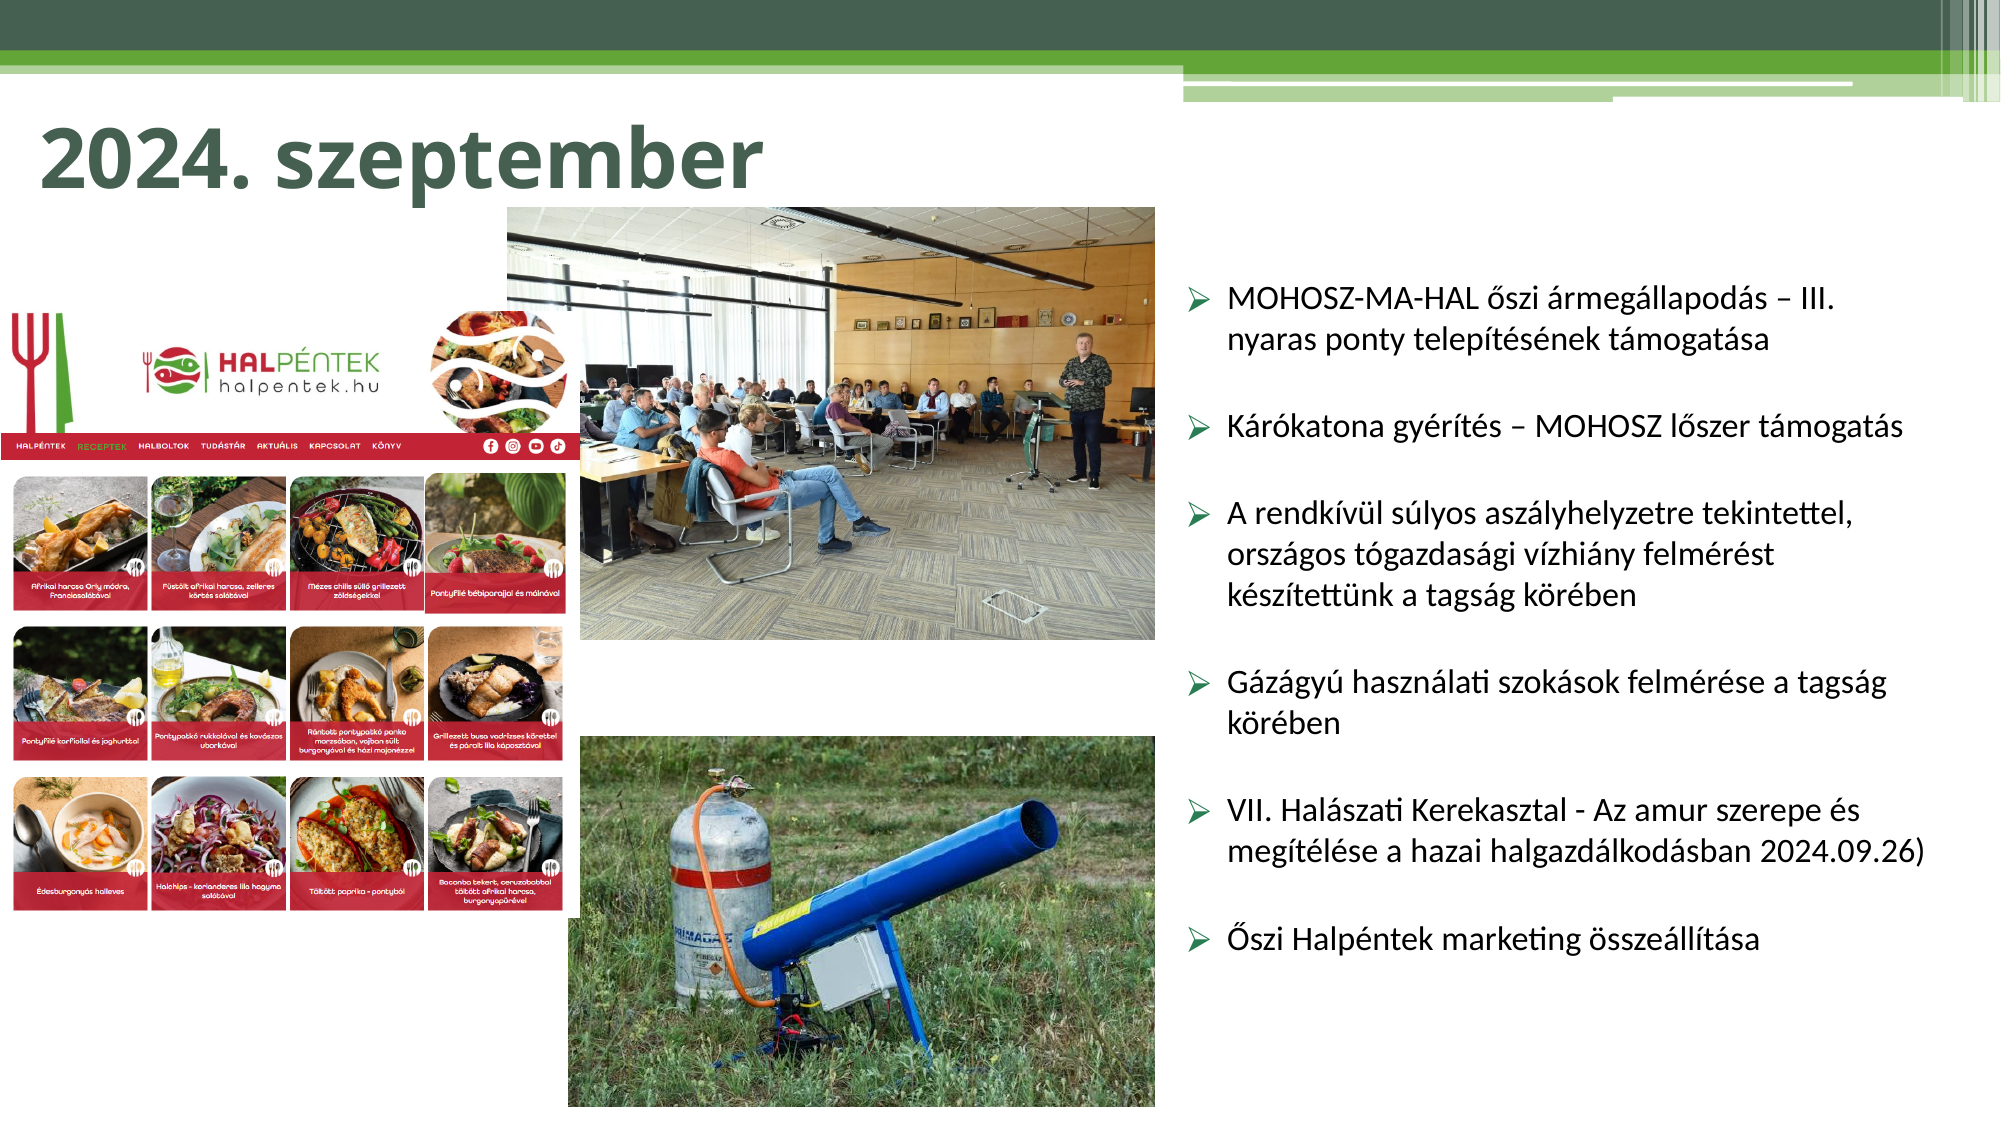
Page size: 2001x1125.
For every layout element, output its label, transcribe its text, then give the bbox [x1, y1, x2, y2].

picture [1, 206, 1155, 1108]
title 2024. szeptember [24, 68, 1825, 244]
list MOHOSZ-MA-HAL őszi ármegállapodás – III. nyaras ponty telepítésének támogatása Kárókatona gyérítés – MOHOSZ lőszer támogatás A rendkívül súlyos aszályhelyzetre tekintettel, országos tógazdasági vízhiány felmérést készítettünk a tagság körében Gázágyú használati szokások felmérése a tagság körében VII. Halászati Kerekasztal - Az amur szerepe és megítélése a hazai halgazdálkodásban 2024.09.26) Őszi Halpéntek marketing összeállítása [1154, 268, 1948, 978]
